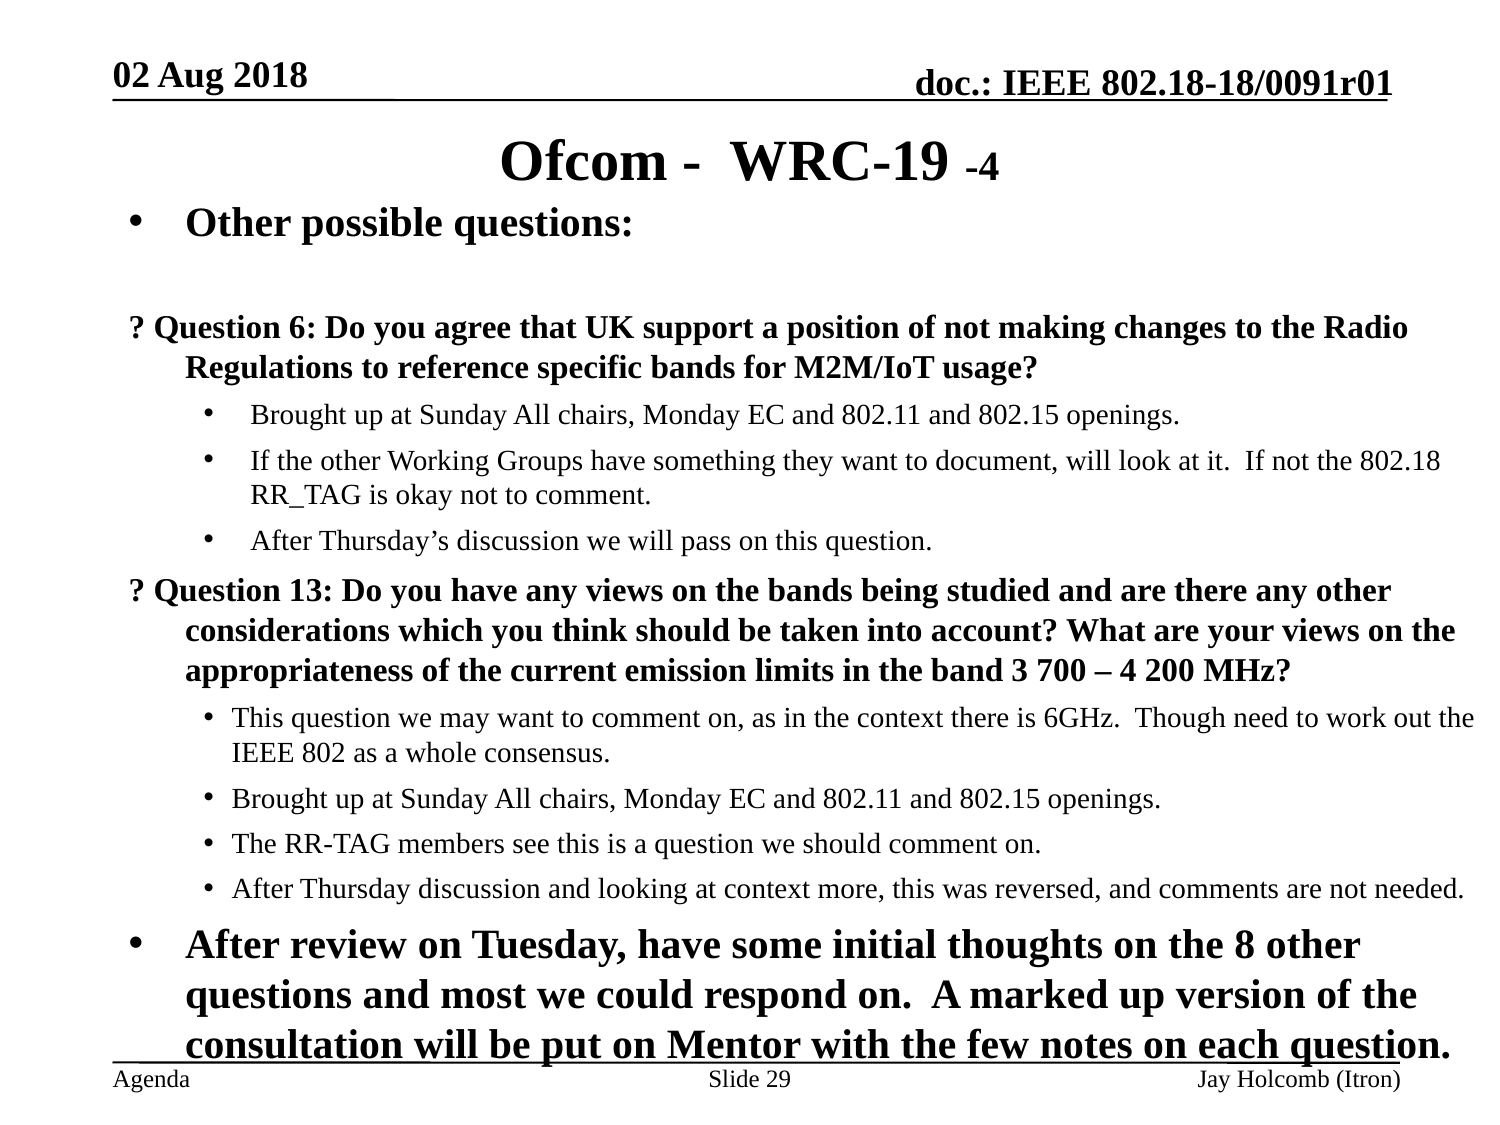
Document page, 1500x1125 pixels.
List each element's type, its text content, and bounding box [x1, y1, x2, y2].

title Ofcom - WRC-19 -4 [112, 100, 1388, 214]
list Other possible questions: ? Question 6: Do you agree that UK support a position of not making changes to the Radio Regulations to reference specific bands for M2M/IoT usage? Brought up at Sunday All chairs, Monday EC and 802.11 and 802.15 openings. If the other Working Groups have something they want to document, will look at it. If not the 802.18 RR_TAG is okay not to comment. After Thursday’s discussion we will pass on this question. ? Question 13: Do you have any views on the bands being studied and are there any other considerations which you think should be taken into account? What are your views on the appropriateness of the current emission limits in the band 3 700 – 4 200 MHz? This question we may want to comment on, as in the context there is 6GHz. Though need to work out the IEEE 802 as a whole consensus. Brought up at Sunday All chairs, Monday EC and 802.11 and 802.15 openings. The RR-TAG members see this is a question we should comment on. After Thursday discussion and looking at context more, this was reversed, and comments are not needed. After review on Tuesday, have some initial thoughts on the 8 other questions and most we could respond on. A marked up version of the consultation will be put on Mentor with the few notes on each question. [113, 124, 1500, 863]
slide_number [112, 49, 488, 95]
footer Jay Holcomb (Itron) [878, 1061, 1402, 1093]
slide_number Slide 29 [699, 1061, 800, 1123]
